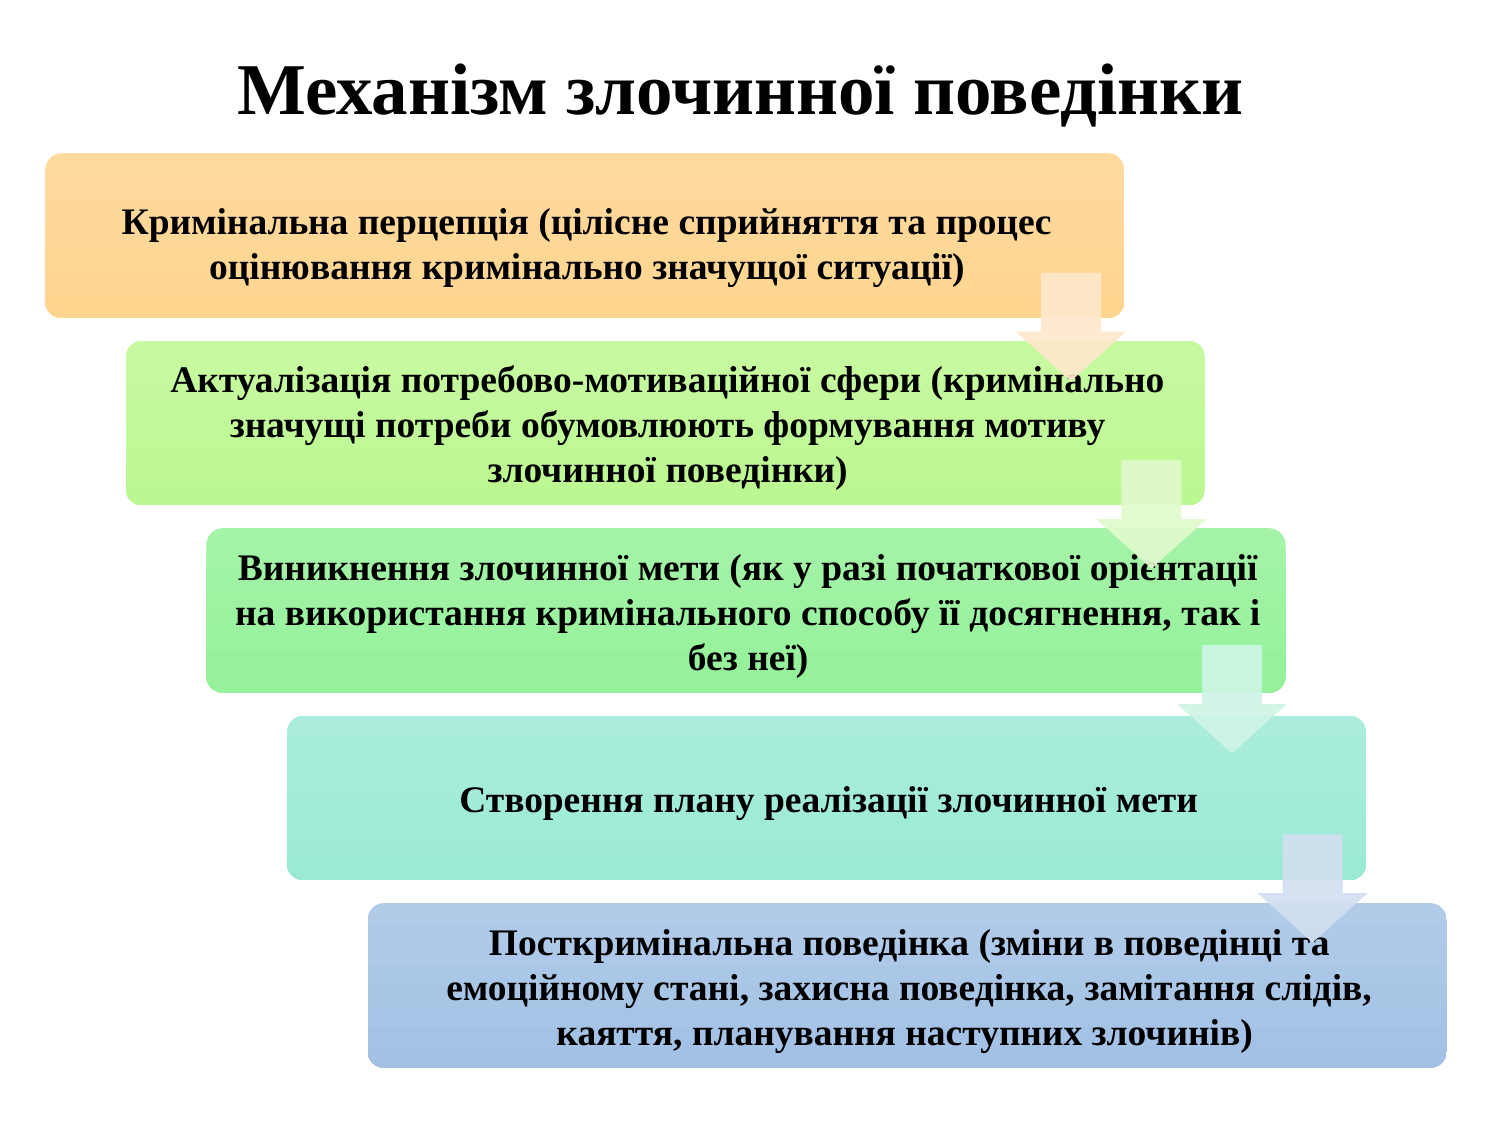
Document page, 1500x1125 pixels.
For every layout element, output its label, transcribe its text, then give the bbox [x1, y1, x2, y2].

subtitle Механізм злочинної поведінки [103, 27, 1397, 153]
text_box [45, 153, 1447, 1068]
